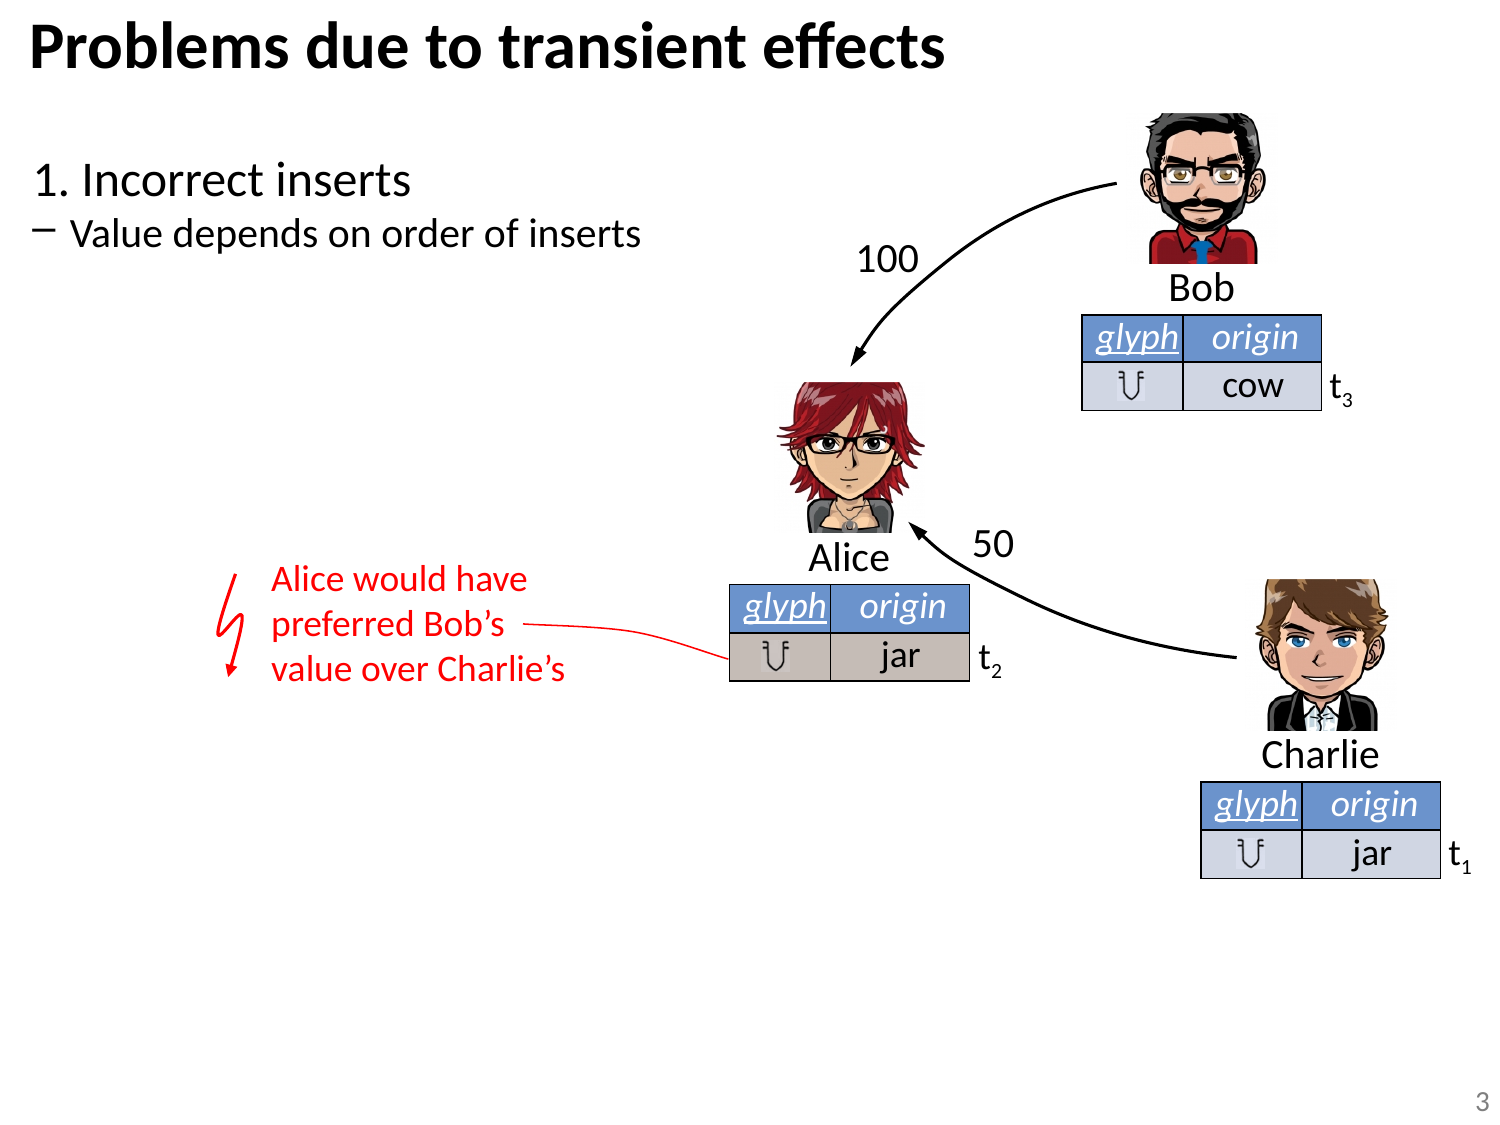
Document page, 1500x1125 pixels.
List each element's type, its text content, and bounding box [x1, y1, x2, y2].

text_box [1200, 827, 1441, 879]
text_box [850, 182, 1117, 367]
slide_number 3 [1454, 1081, 1490, 1118]
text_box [908, 515, 1237, 658]
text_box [1441, 827, 1474, 879]
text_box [1200, 778, 1441, 826]
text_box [1245, 579, 1397, 778]
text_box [1126, 112, 1278, 310]
title Problems due to transient effects [28, 1, 960, 84]
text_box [729, 630, 1004, 682]
text_box [522, 623, 724, 659]
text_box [1122, 311, 1322, 358]
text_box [1081, 359, 1355, 411]
text_box 1. Incorrect inserts Value depends on order of inserts [17, 138, 675, 282]
text_box [217, 573, 243, 678]
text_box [729, 581, 902, 629]
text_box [773, 381, 925, 579]
text_box Alice would have preferred Bob’s value over Charlie’s [270, 552, 580, 693]
